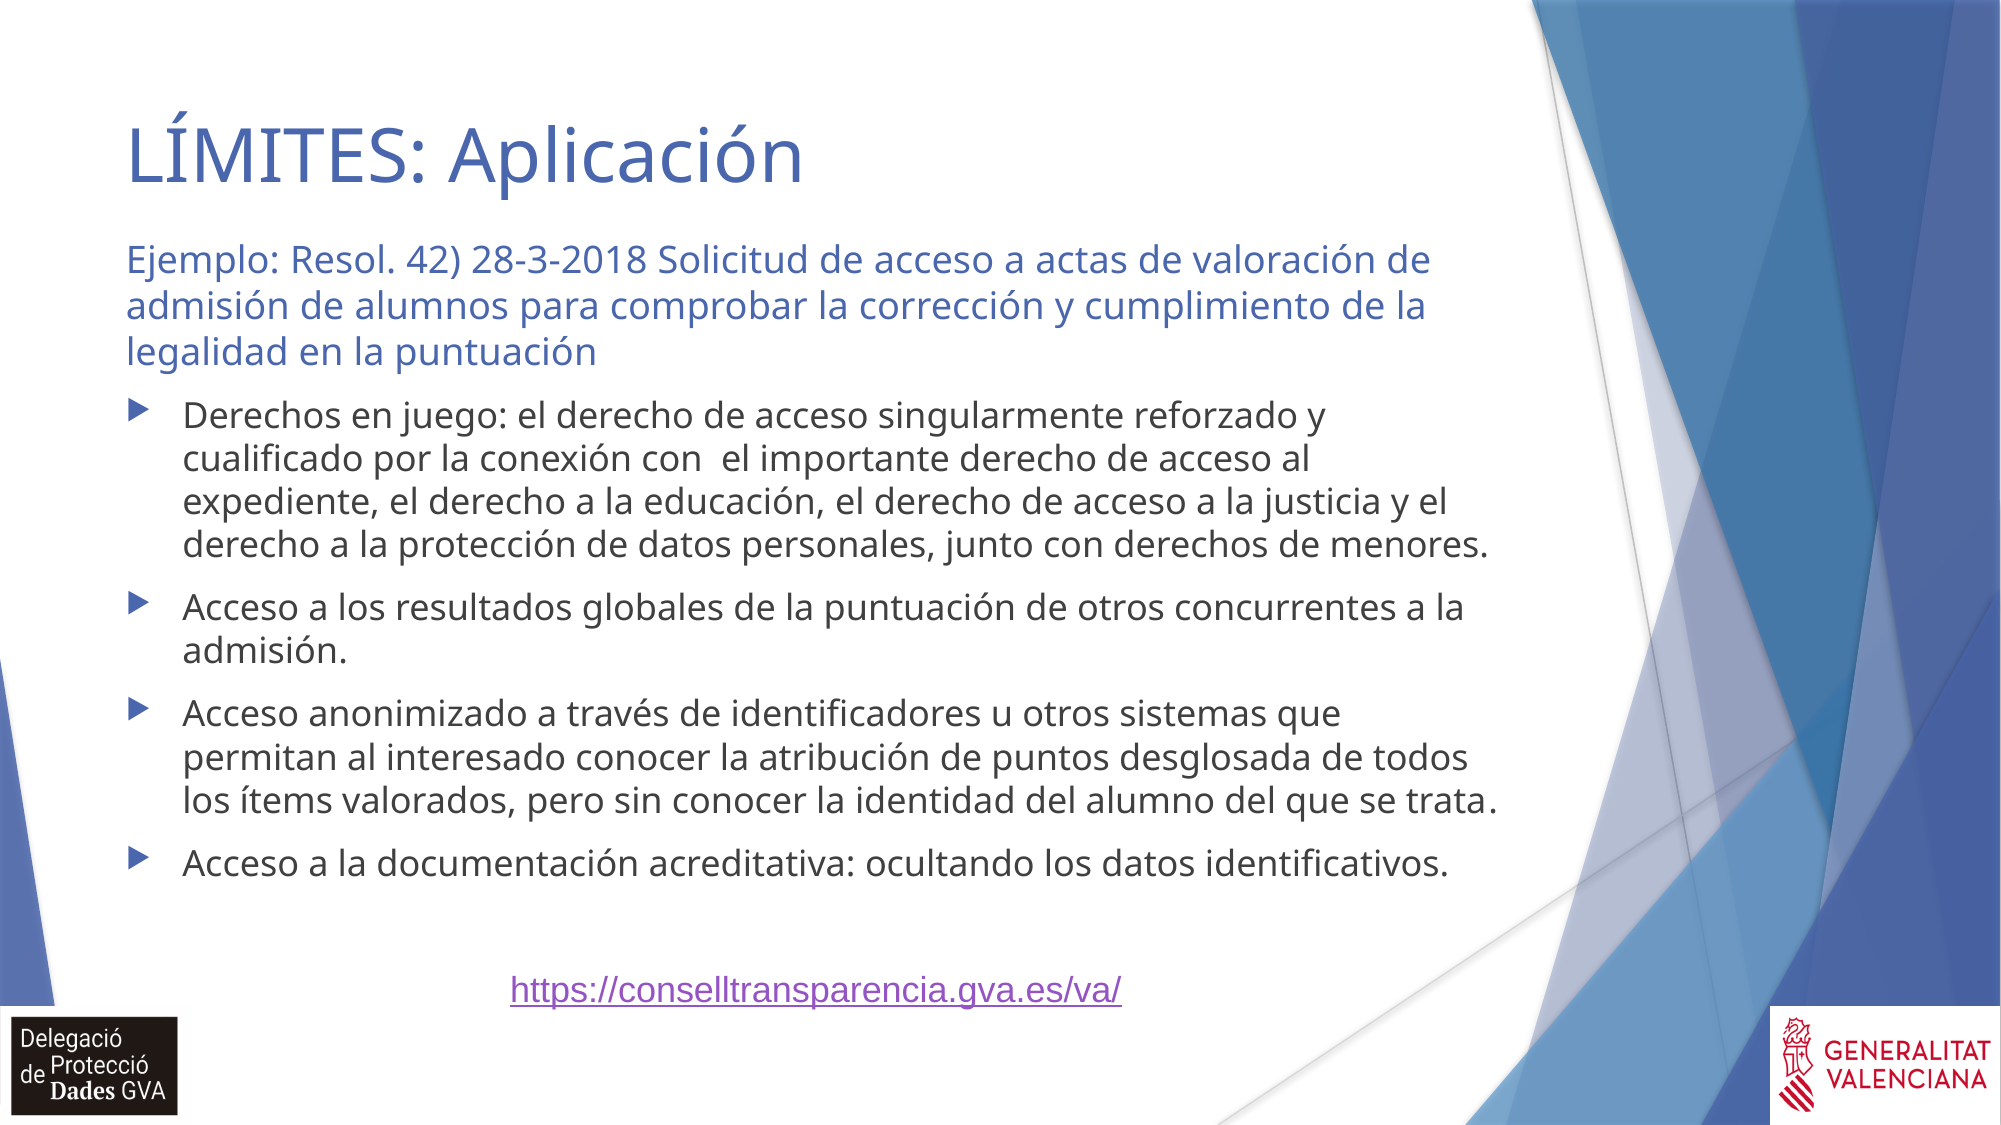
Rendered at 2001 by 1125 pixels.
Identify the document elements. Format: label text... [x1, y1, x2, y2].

picture [0, 1005, 193, 1125]
picture [1770, 1005, 2000, 1125]
text_box LÍMITES: Aplicación [111, 99, 1522, 228]
text_box Ejemplo: Resol. 42) 28-3-2018 Solicitud de acceso a actas de valoración de admisión de alumnos para comprobar la corrección y cumplimiento de la legalidad en la puntuación Derechos en juego: el derecho de acceso singularmente reforzado y cualificado por la conexión con el importante derecho de acceso al expediente, el derecho a la educación, el derecho de acceso a la justicia y el derecho a la protección de datos personales, junto con derechos de menores. Acceso a los resultados globales de la puntuación de otros concurrentes a la admisión. Acceso anonimizado a través de identificadores u otros sistemas que permitan al interesado conocer la atribución de puntos desglosada de todos los ítems valorados, pero sin conocer la identidad del alumno del que se trata. Acceso a la documentación acreditativa: ocultando los datos identificativos. https://conselltransparencia.gva.es/va/ [111, 228, 1522, 1066]
